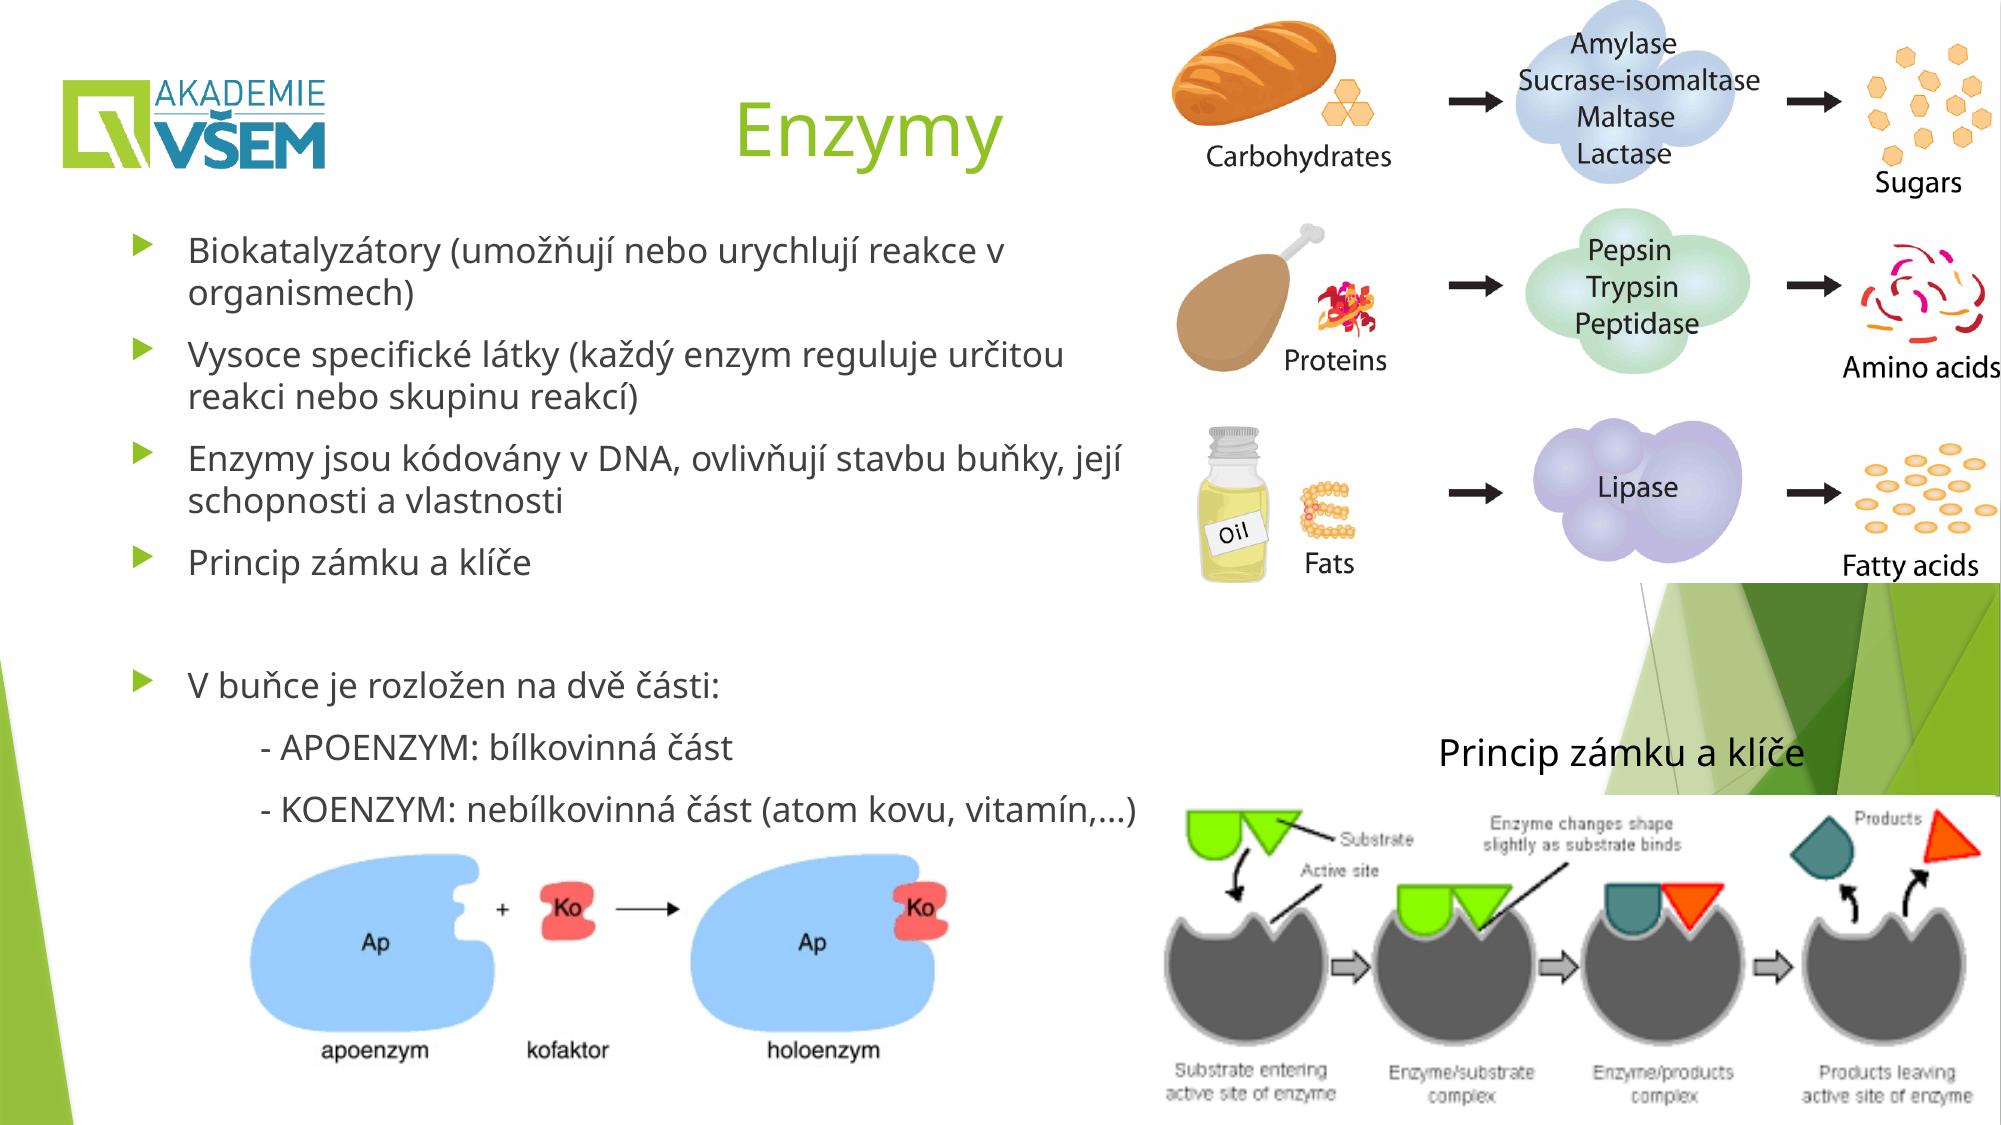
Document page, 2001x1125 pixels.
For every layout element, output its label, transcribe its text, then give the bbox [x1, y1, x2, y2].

title Enzymy [163, 74, 1166, 220]
picture [62, 74, 328, 170]
picture [1153, 795, 2000, 1125]
picture [1171, 0, 2000, 583]
text_box Princip zámku a klíče [1423, 722, 1821, 794]
picture [238, 842, 960, 1075]
list Biokatalyzátory (umožňují nebo urychlují reakce v organismech) Vysoce specifické látky (každý enzym reguluje určitou reakci nebo skupinu reakcí) Enzymy jsou kódovány v DNA, ovlivňují stavbu buňky, její schopnosti a vlastnosti Princip zámku a klíče V buňce je rozložen na dvě části: - APOENZYM: bílkovinná část - KOENZYM: nebílkovinná část (atom kovu, vitamín,…) [115, 220, 1173, 849]
